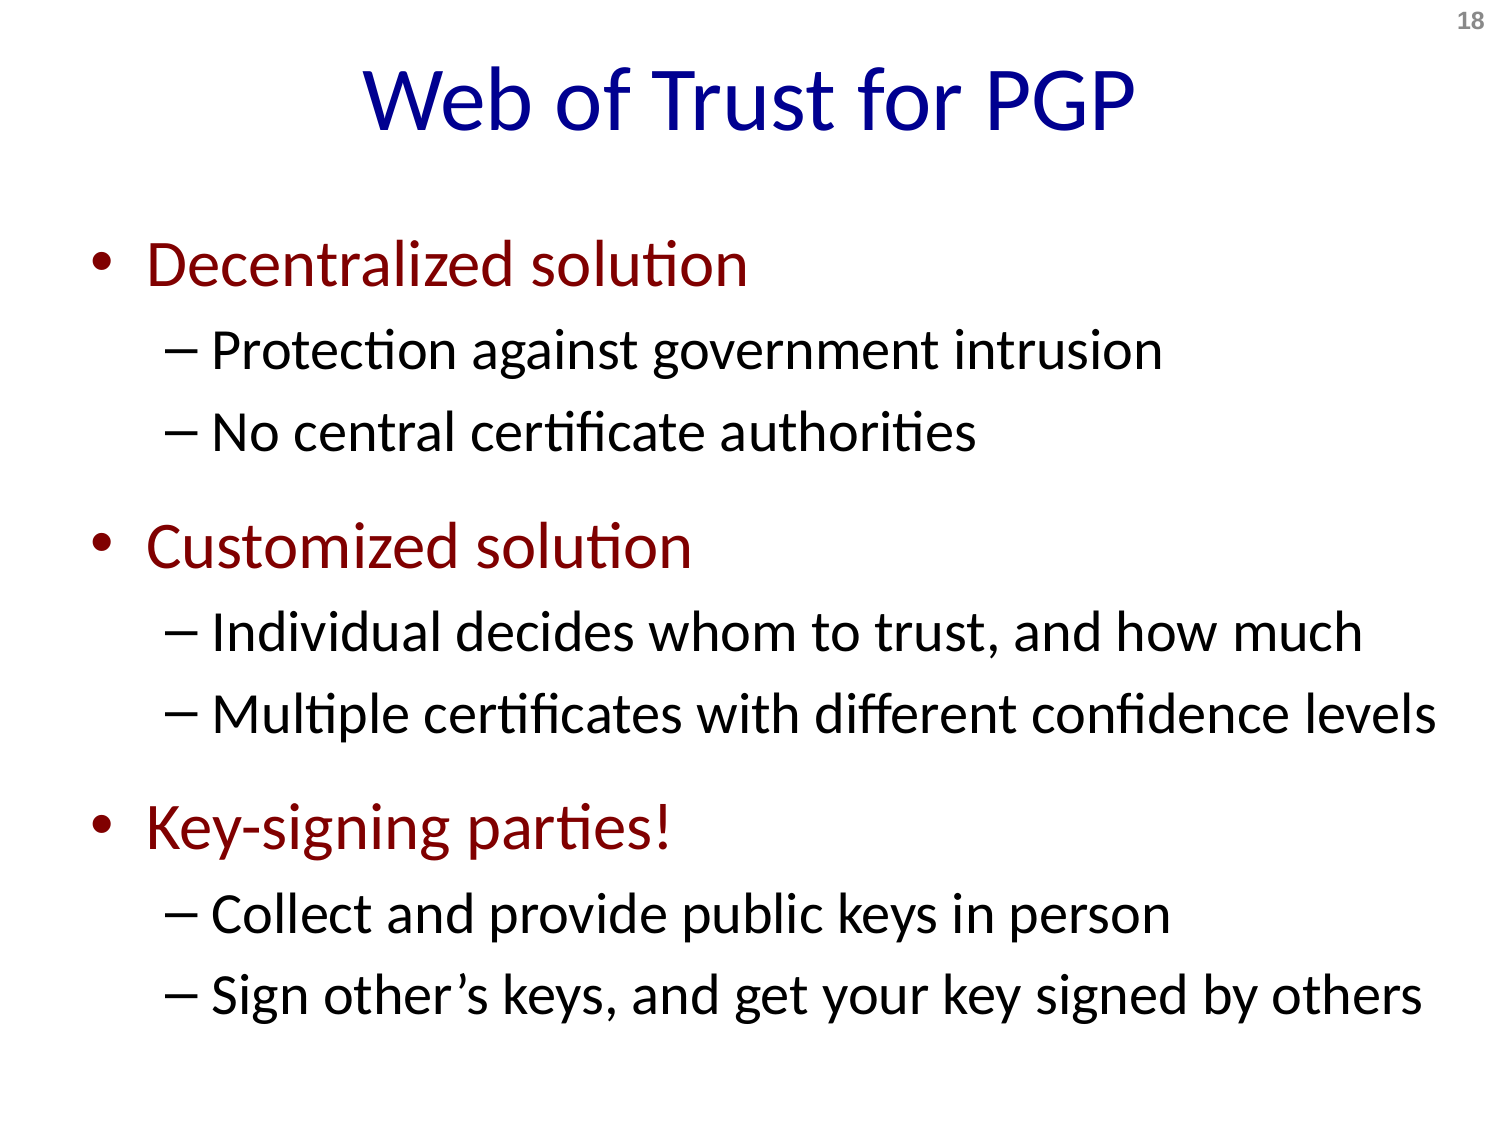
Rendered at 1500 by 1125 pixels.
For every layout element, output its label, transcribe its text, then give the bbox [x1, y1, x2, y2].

list Decentralized solution Protection against government intrusion No central certificate authorities Customized solution Individual decides whom to trust, and how much Multiple certificates with different confidence levels Key-signing parties! Collect and provide public keys in person Sign other’s keys, and get your key signed by others [75, 212, 1463, 1088]
title Web of Trust for PGP [75, 0, 1425, 188]
slide_number 18 [1149, 0, 1500, 50]
